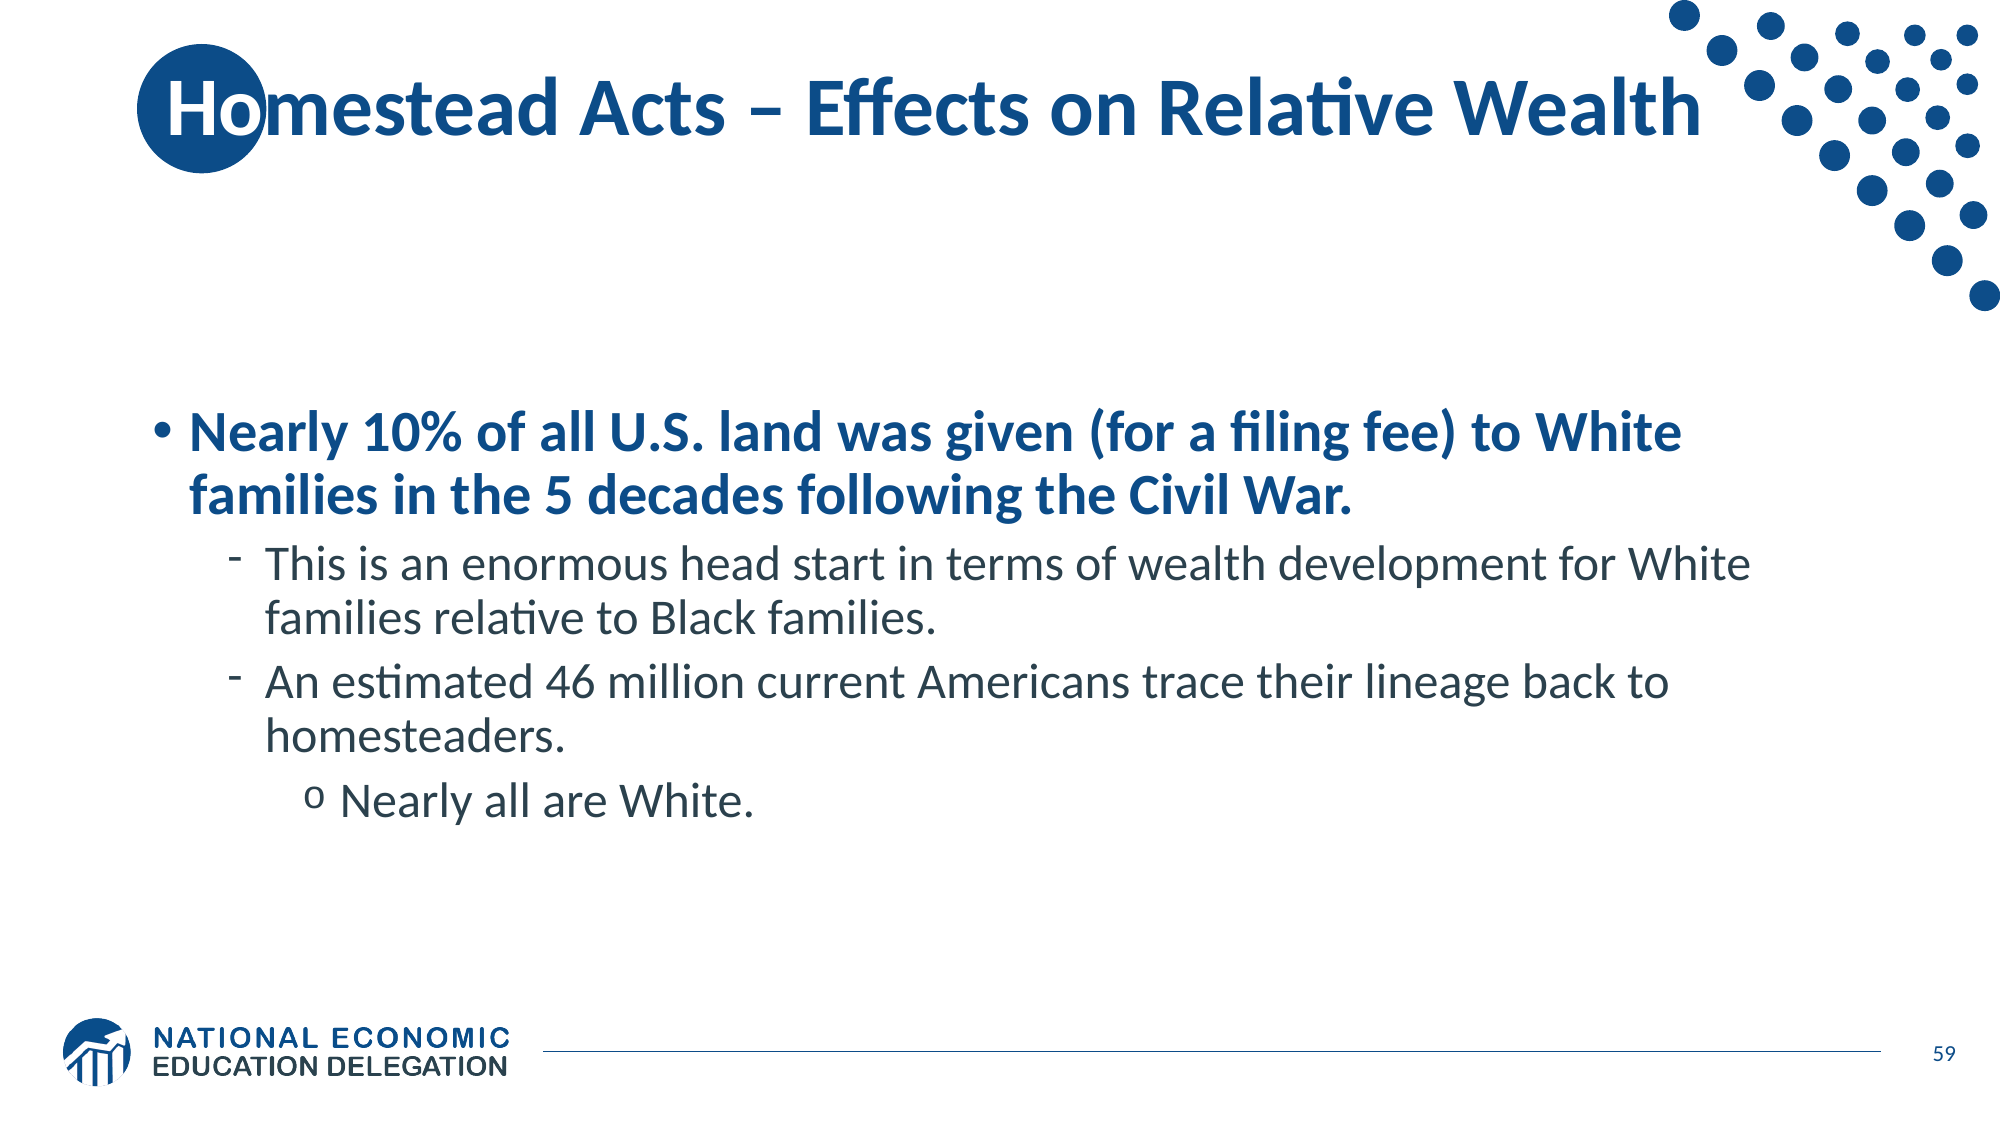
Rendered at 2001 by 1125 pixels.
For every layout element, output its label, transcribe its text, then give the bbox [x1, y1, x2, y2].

picture [55, 1013, 520, 1091]
list Nearly 10% of all U.S. land was given (for a filing fee) to White families in the 5 decades following the Civil War. This is an enormous head start in terms of wealth development for White families relative to Black families. An estimated 46 million current Americans trace their lineage back to homesteaders. Nearly all are White. [137, 257, 1863, 972]
slide_number 59 [1521, 1022, 1972, 1082]
title Homestead Acts – Effects on Relative Wealth [151, 0, 1877, 218]
